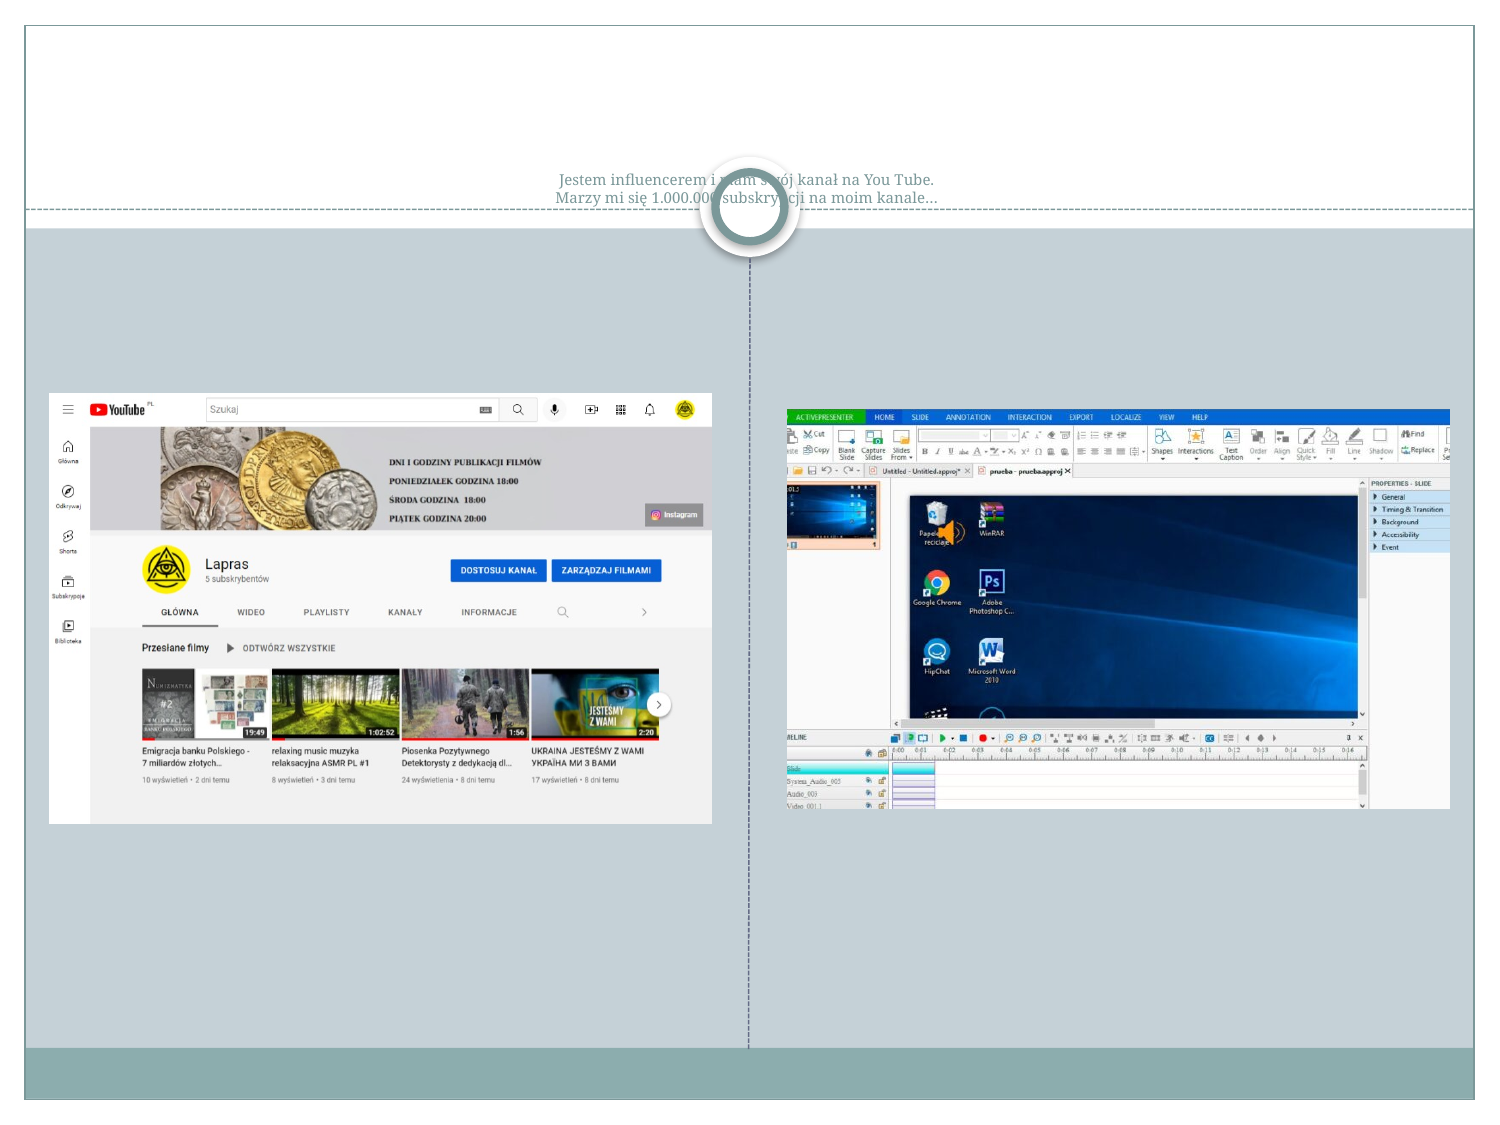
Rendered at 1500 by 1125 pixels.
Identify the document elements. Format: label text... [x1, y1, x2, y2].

title Jestem influencerem i mam swój kanał na You Tube. Marzy mi się 1.000.000 subskrypcji na moim kanale… [46, 70, 1447, 233]
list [49, 393, 713, 825]
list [787, 409, 1451, 809]
